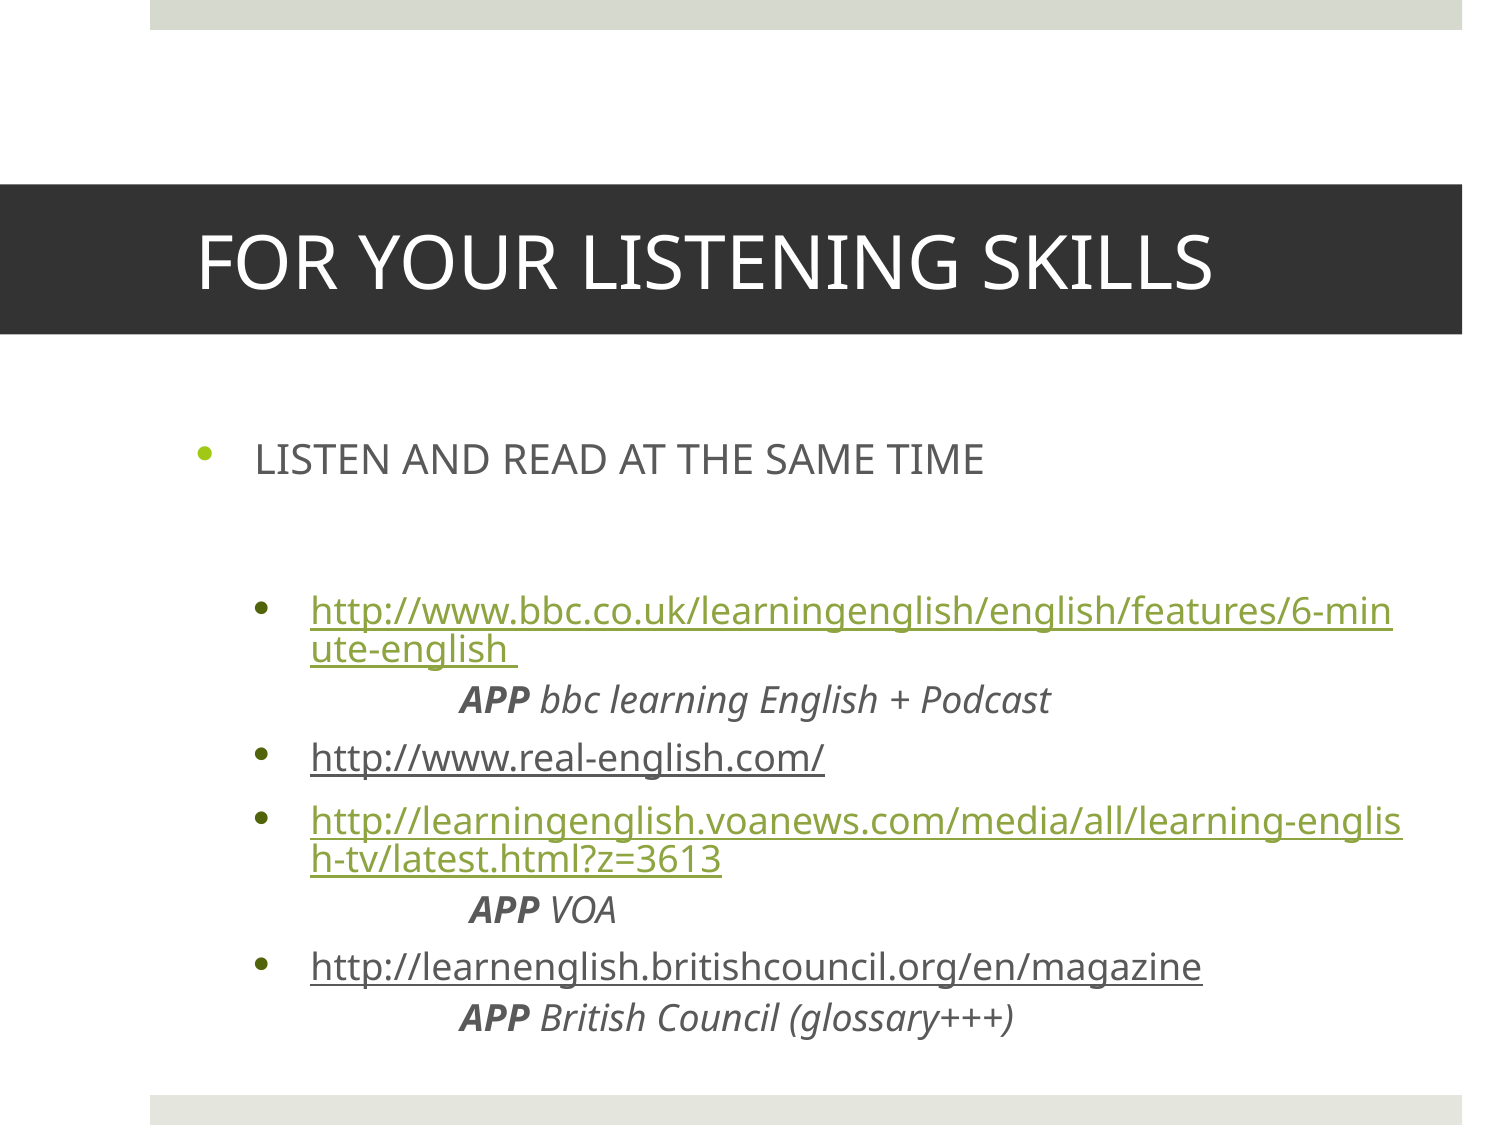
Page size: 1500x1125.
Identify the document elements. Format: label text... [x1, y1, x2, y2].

list LISTEN AND READ AT THE SAME TIME http://www.bbc.co.uk/learningenglish/english/features/6-minute-english APP bbc learning English + Podcast http://www.real-english.com/ http://learningenglish.voanews.com/media/all/learning-english-tv/latest.html?z=3613 APP VOA http://learnenglish.britishcouncil.org/en/magazine APP British Council (glossary+++) [182, 425, 1432, 1028]
title FOR YOUR LISTENING SKILLS [0, 184, 1463, 335]
